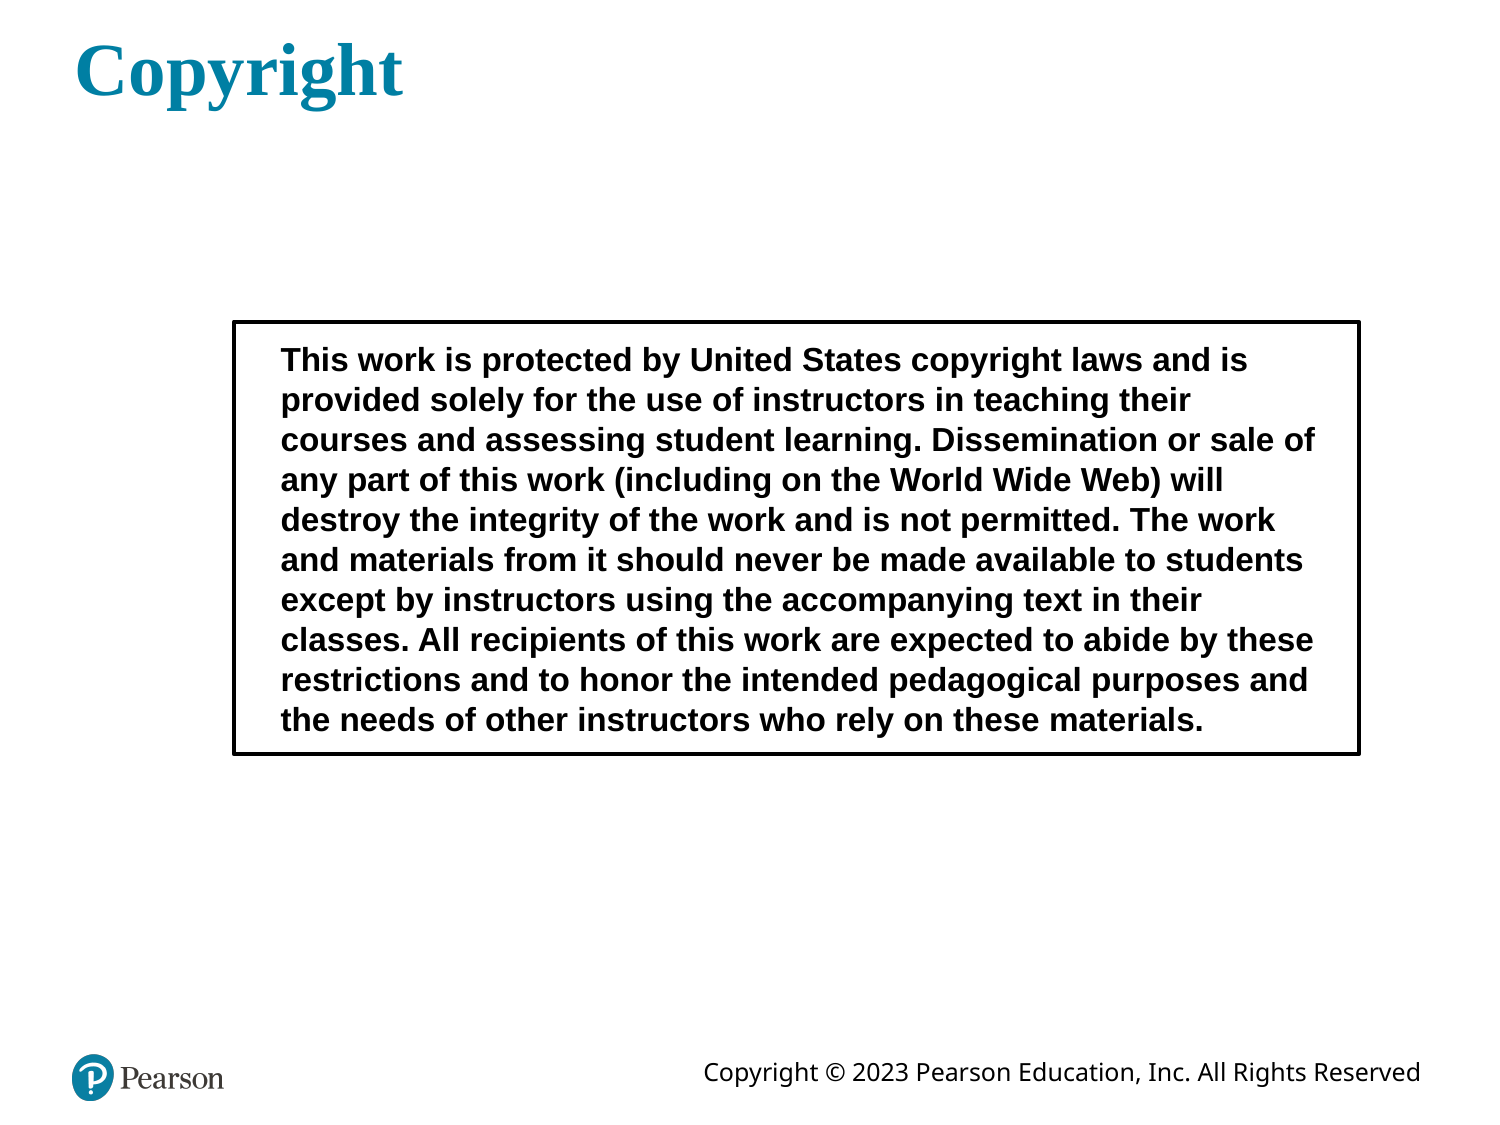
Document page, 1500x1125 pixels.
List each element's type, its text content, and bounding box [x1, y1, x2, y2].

title Copyright [74, 20, 1425, 114]
picture [72, 1054, 88, 1070]
picture [72, 1087, 83, 1101]
text_box This work is protected by United States copyright laws and is provided solely for the use of instructors in teaching their courses and assessing student learning. Dissemination or sale of any part of this work (including on the World Wide Web) will destroy the integrity of the work and is not permitted. The work and materials from it should never be made available to students except by instructors using the accompanying text in their classes. All recipients of this work are expected to abide by these restrictions and to honor the intended pedagogical purposes and the needs of other instructors who rely on these materials. [232, 320, 1361, 756]
picture [98, 1054, 224, 1101]
picture [80, 1063, 106, 1088]
